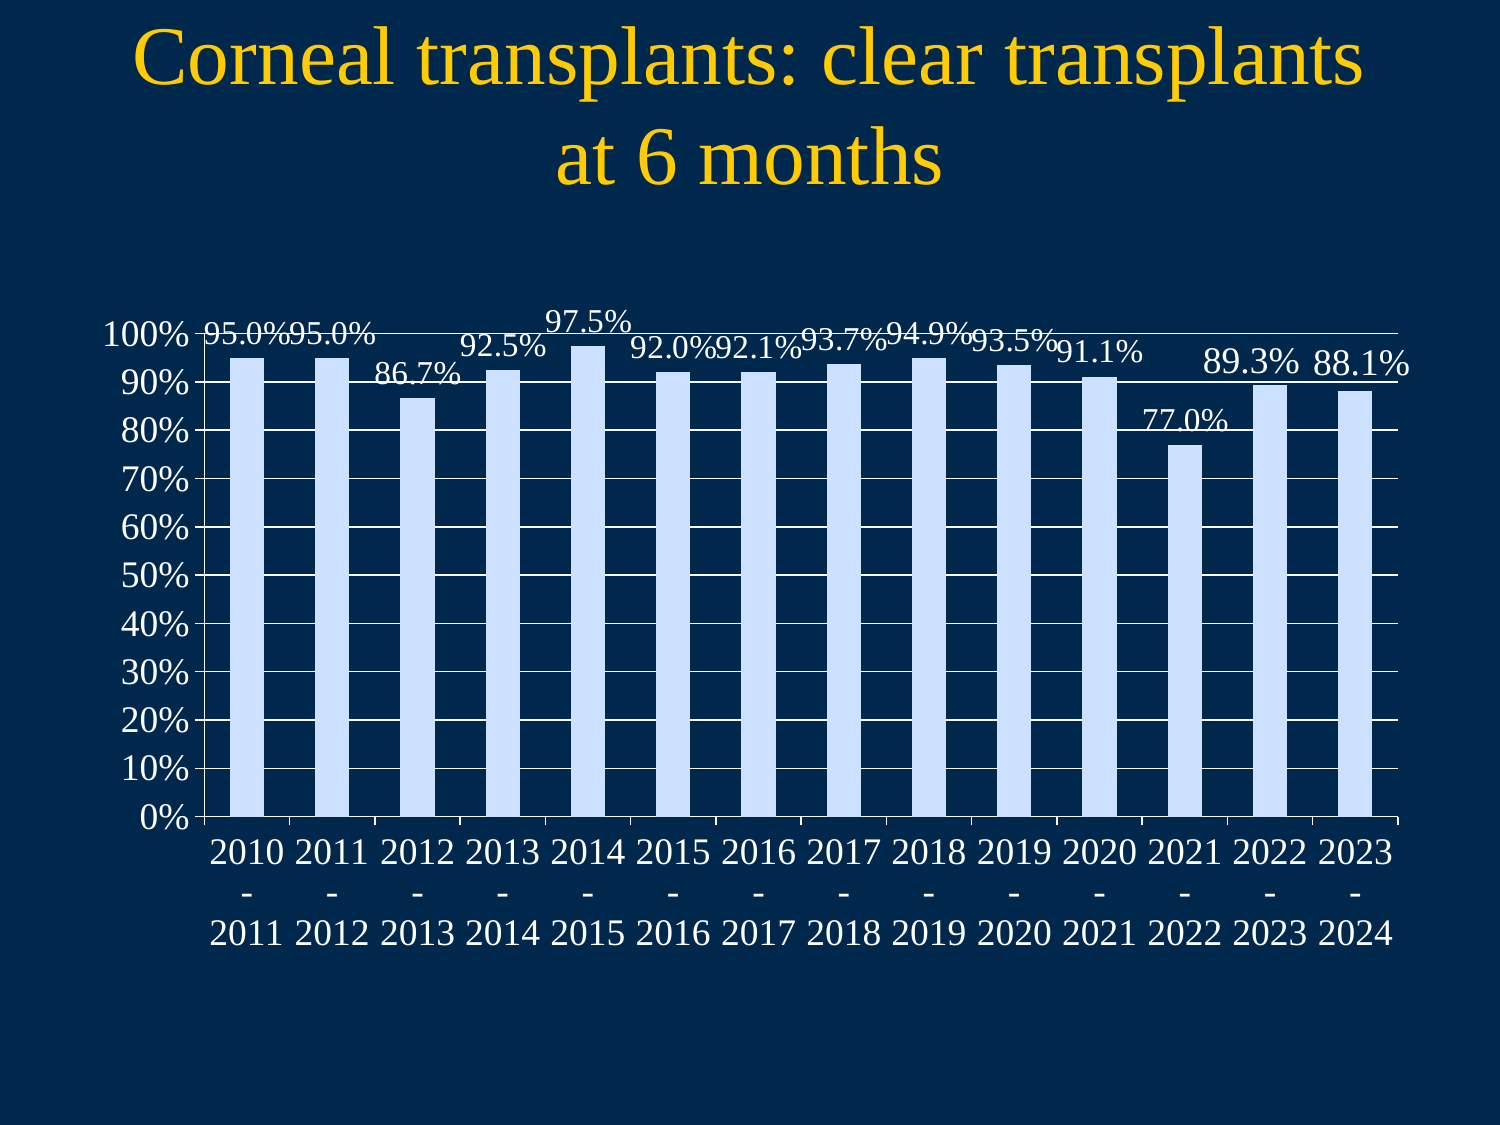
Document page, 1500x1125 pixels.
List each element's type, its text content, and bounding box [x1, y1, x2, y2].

title Corneal transplants: clear transplants at 6 months [112, 0, 1388, 202]
chart [74, 299, 1426, 967]
